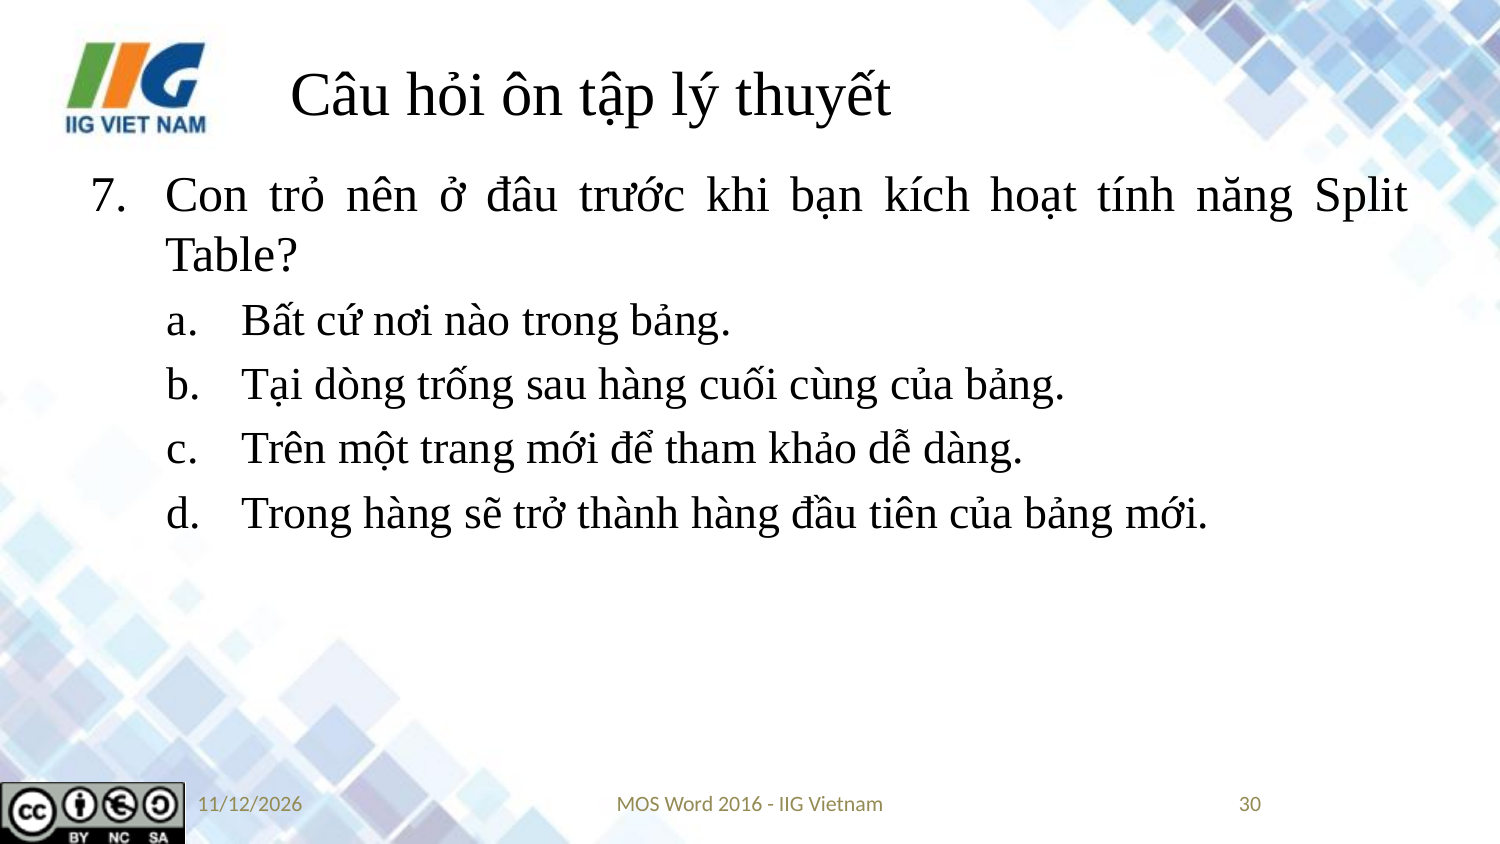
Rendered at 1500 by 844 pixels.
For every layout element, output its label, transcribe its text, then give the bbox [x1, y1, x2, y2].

slide_number 30 [1074, 782, 1425, 828]
picture [0, 0, 1500, 844]
footer MOS Word 2016 - IIG Vietnam [512, 782, 988, 828]
title Câu hỏi ôn tập lý thuyết [275, 46, 1500, 135]
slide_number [75, 782, 425, 828]
list Con trỏ nên ở đâu trước khi bạn kích hoạt tính năng Split Table? Bất cứ nơi nào trong bảng. Tại dòng trống sau hàng cuối cùng của bảng. Trên một trang mới để tham khảo dễ dàng. Trong hàng sẽ trở thành hàng đầu tiên của bảng mới. [75, 153, 1425, 769]
